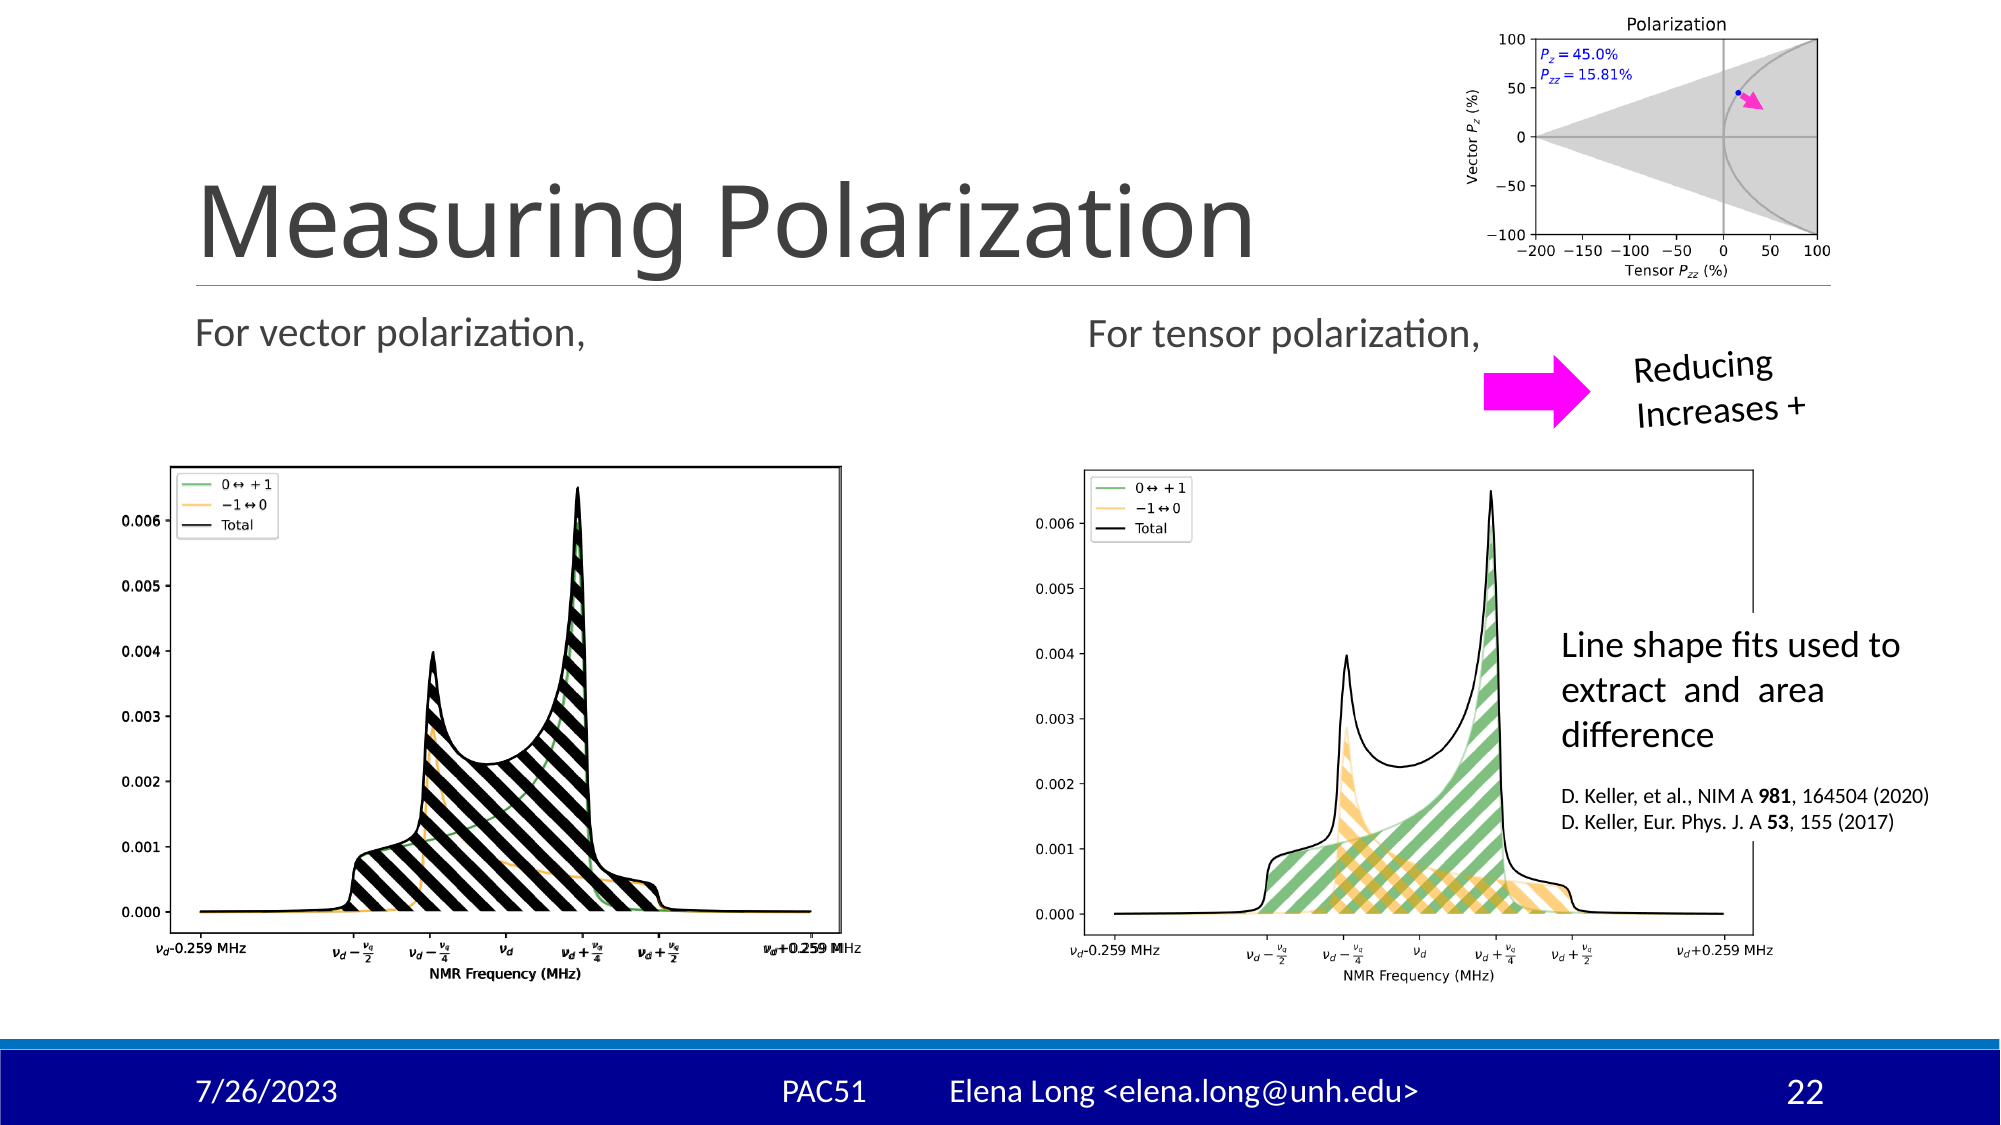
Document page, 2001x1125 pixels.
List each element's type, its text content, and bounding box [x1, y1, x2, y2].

picture [91, 453, 874, 987]
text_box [1483, 332, 1854, 440]
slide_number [180, 1059, 586, 1120]
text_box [1026, 303, 1786, 990]
picture [1463, 0, 1833, 281]
footer PAC51 Elena Long <elena.long@unh.edu> [604, 1059, 1597, 1120]
slide_number 22 [1624, 1059, 1840, 1120]
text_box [1741, 94, 1765, 111]
title Measuring Polarization [180, 47, 1463, 285]
